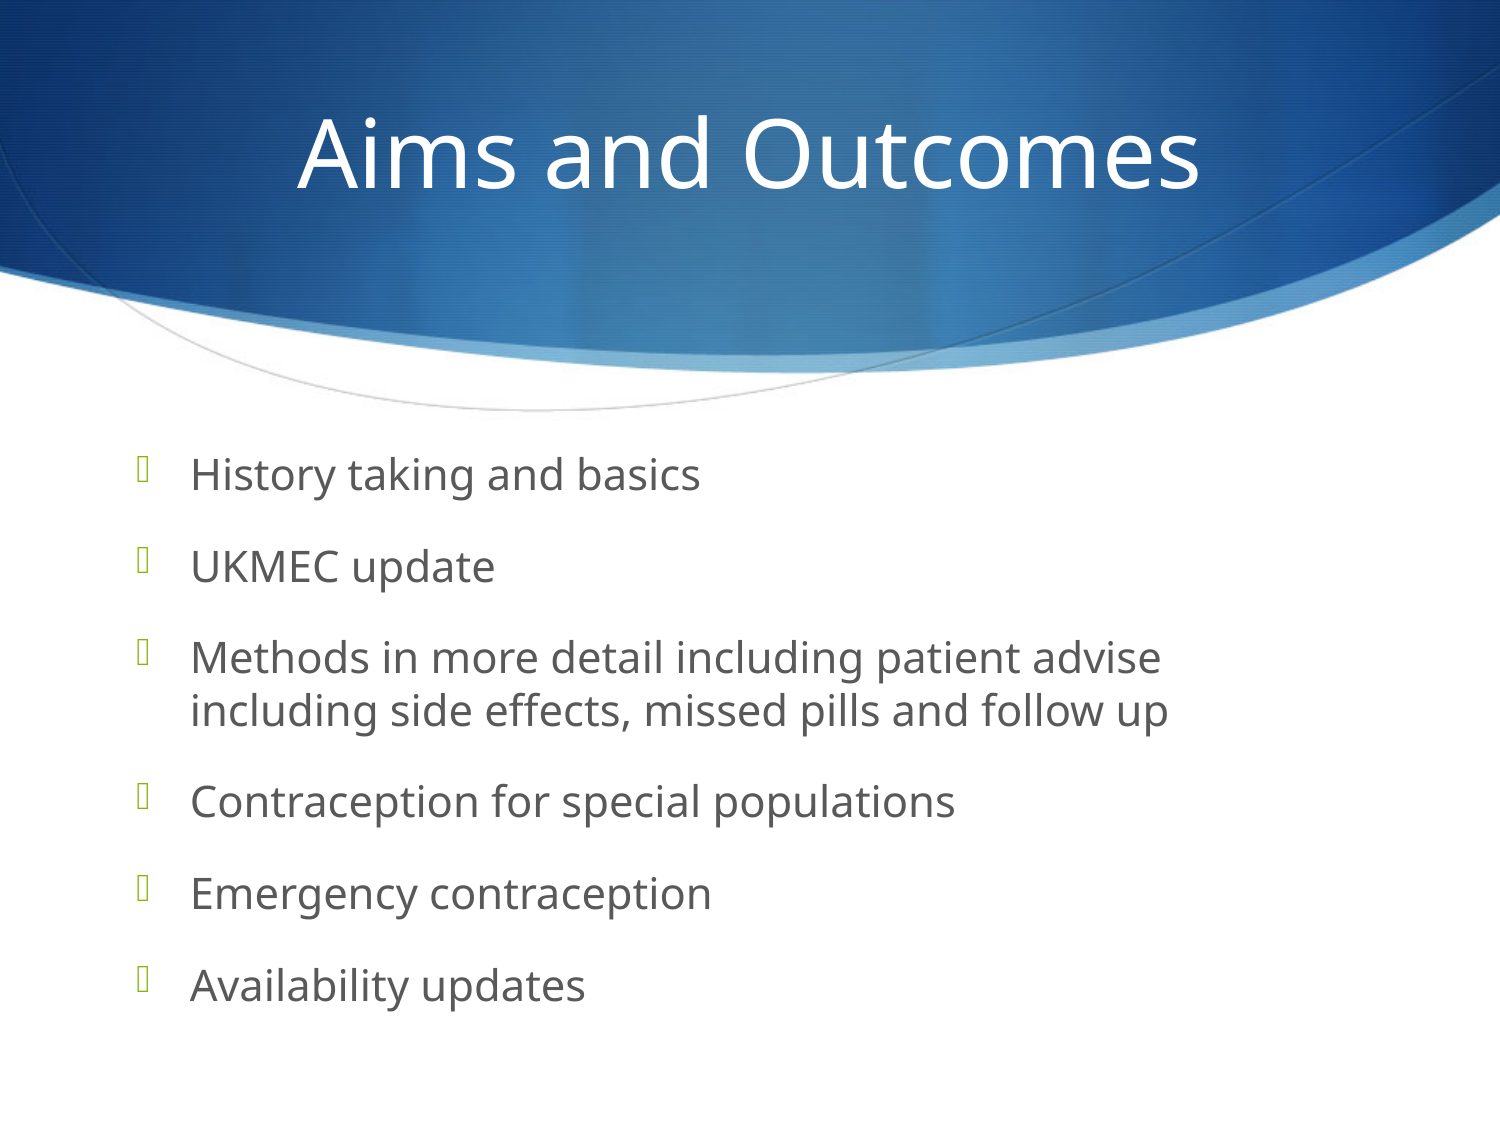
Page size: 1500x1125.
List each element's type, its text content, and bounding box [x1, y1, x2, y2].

list History taking and basics UKMEC update Methods in more detail including patient advise including side effects, missed pills and follow up Contraception for special populations Emergency contraception Availability updates [121, 439, 1379, 1019]
title Aims and Outcomes [75, 56, 1425, 245]
picture [0, 0, 1500, 1125]
